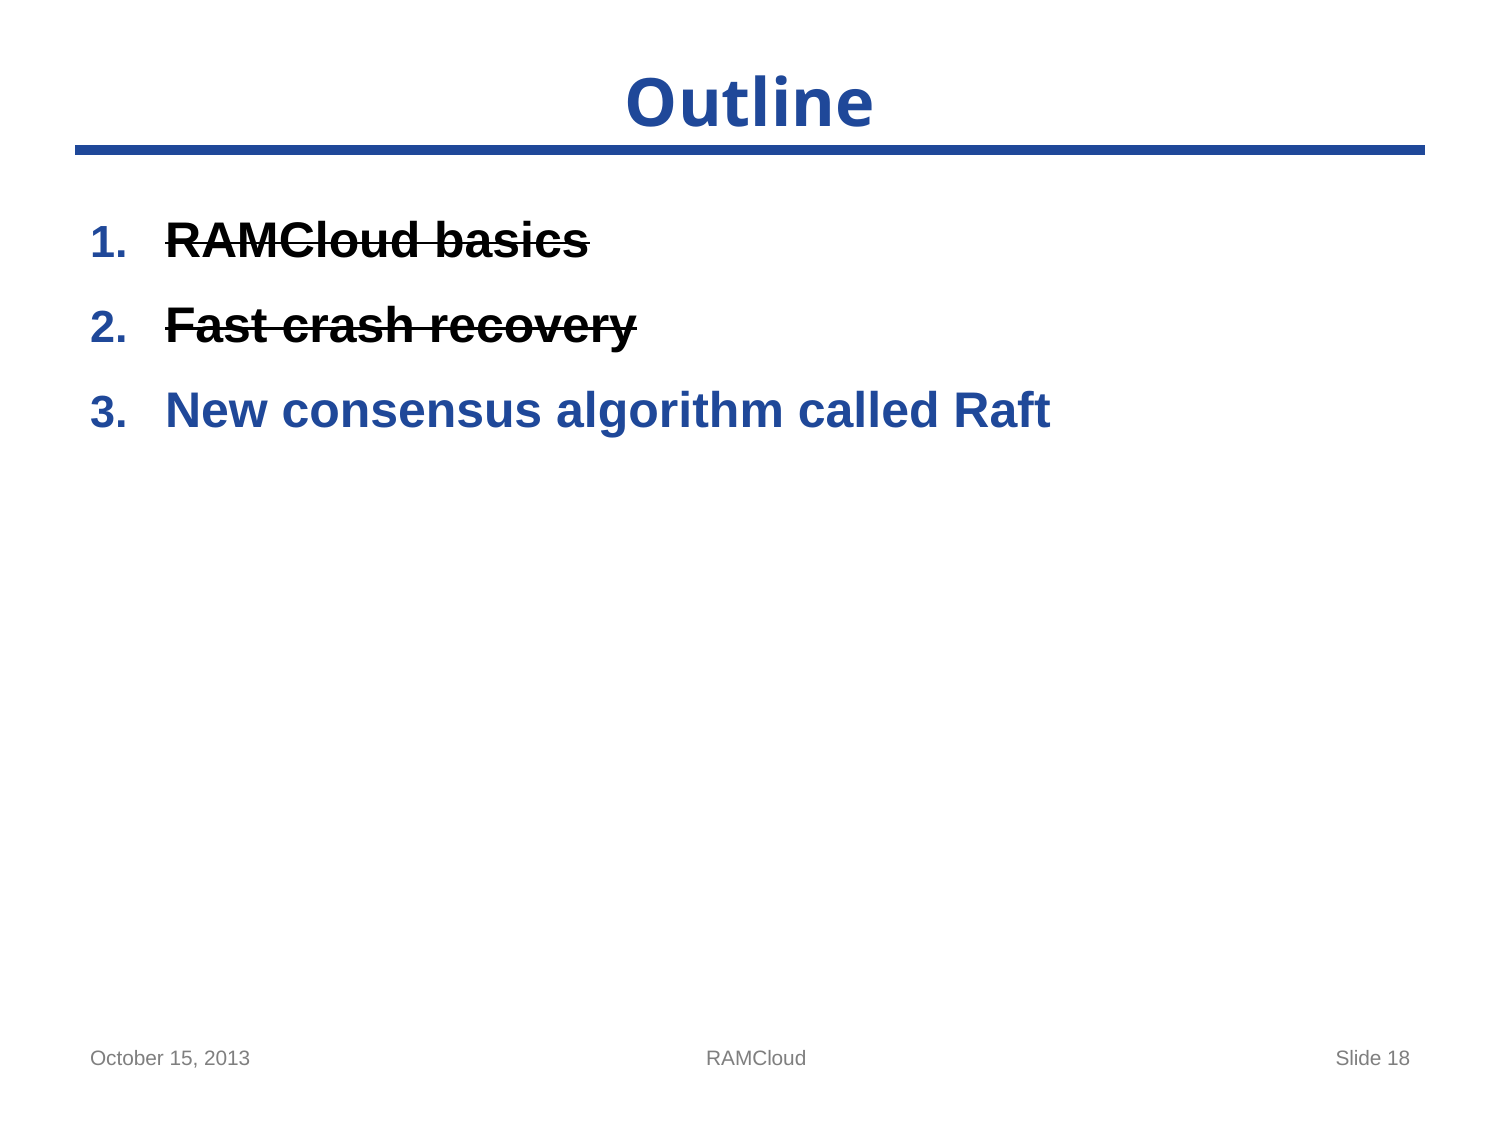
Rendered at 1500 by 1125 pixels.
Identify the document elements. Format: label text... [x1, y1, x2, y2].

footer RAMCloud [474, 1037, 1038, 1103]
slide_number Slide 18 [1074, 1037, 1425, 1103]
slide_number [75, 1037, 425, 1103]
title Outline [75, 50, 1425, 150]
list RAMCloud basics Fast crash recovery New consensus algorithm called Raft [75, 200, 1425, 1005]
